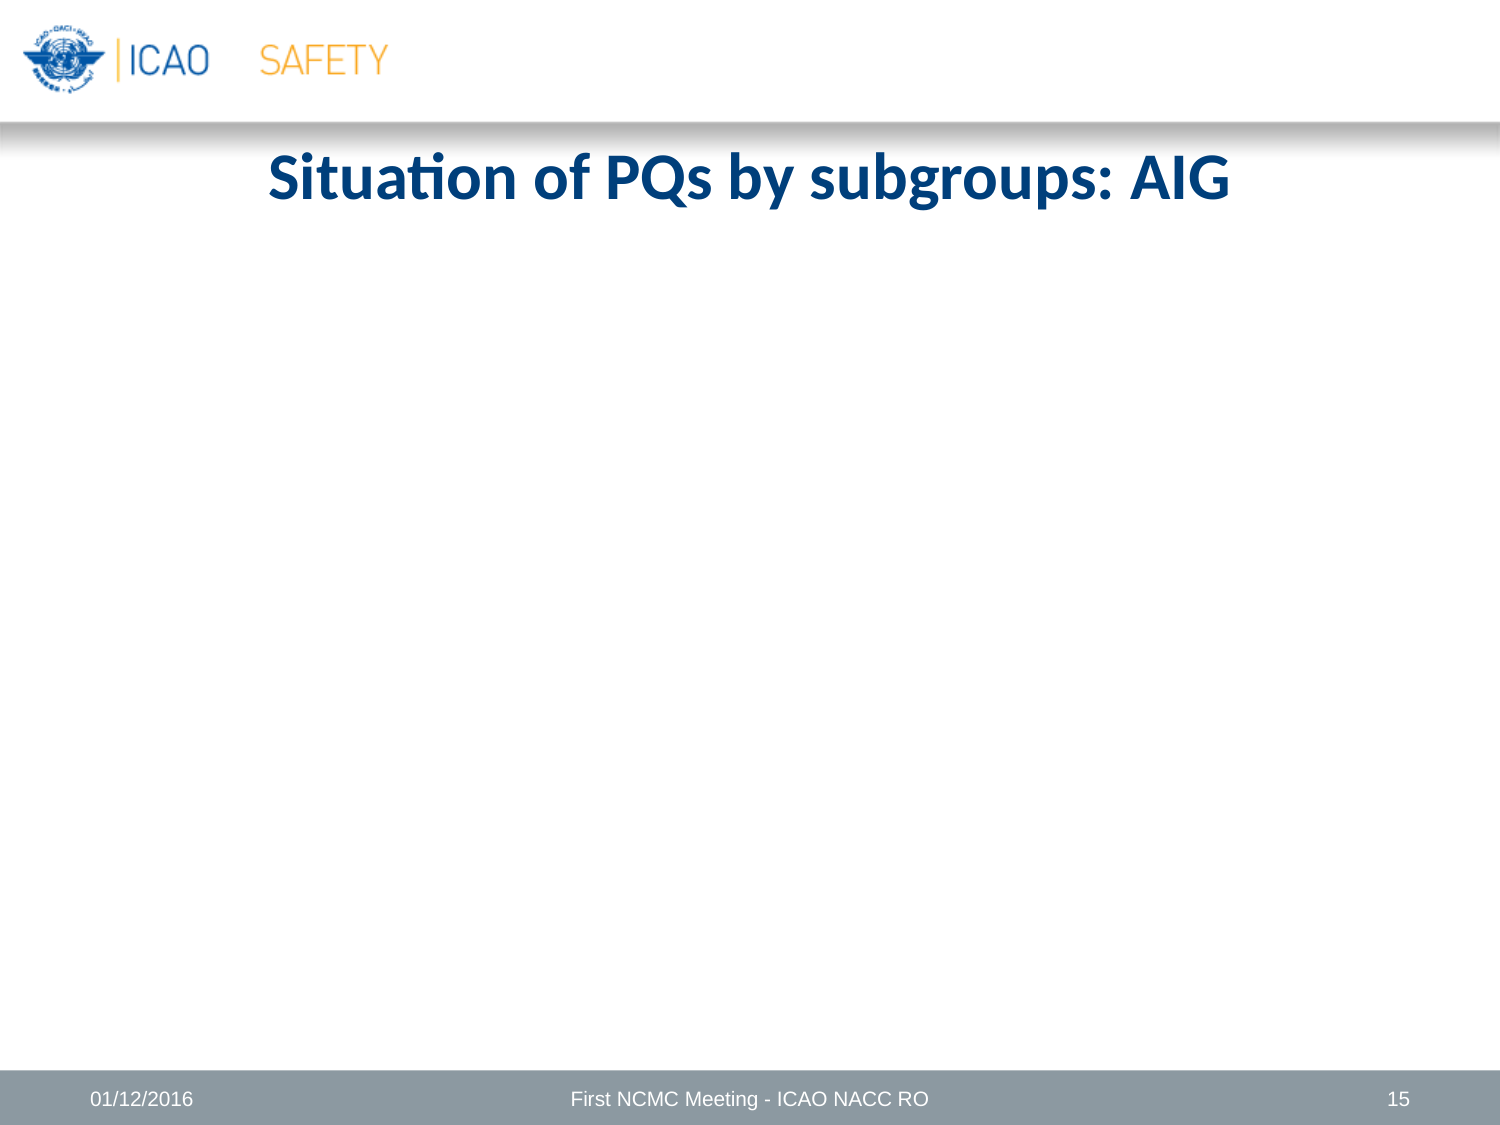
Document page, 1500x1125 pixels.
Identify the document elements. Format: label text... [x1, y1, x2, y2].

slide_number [75, 1070, 425, 1125]
footer First NCMC Meeting - ICAO NACC RO [512, 1070, 988, 1125]
text_box Situation of PQs by subgroups: AIG [0, 125, 1500, 221]
picture [0, 0, 1500, 125]
slide_number 15 [1074, 1070, 1425, 1125]
